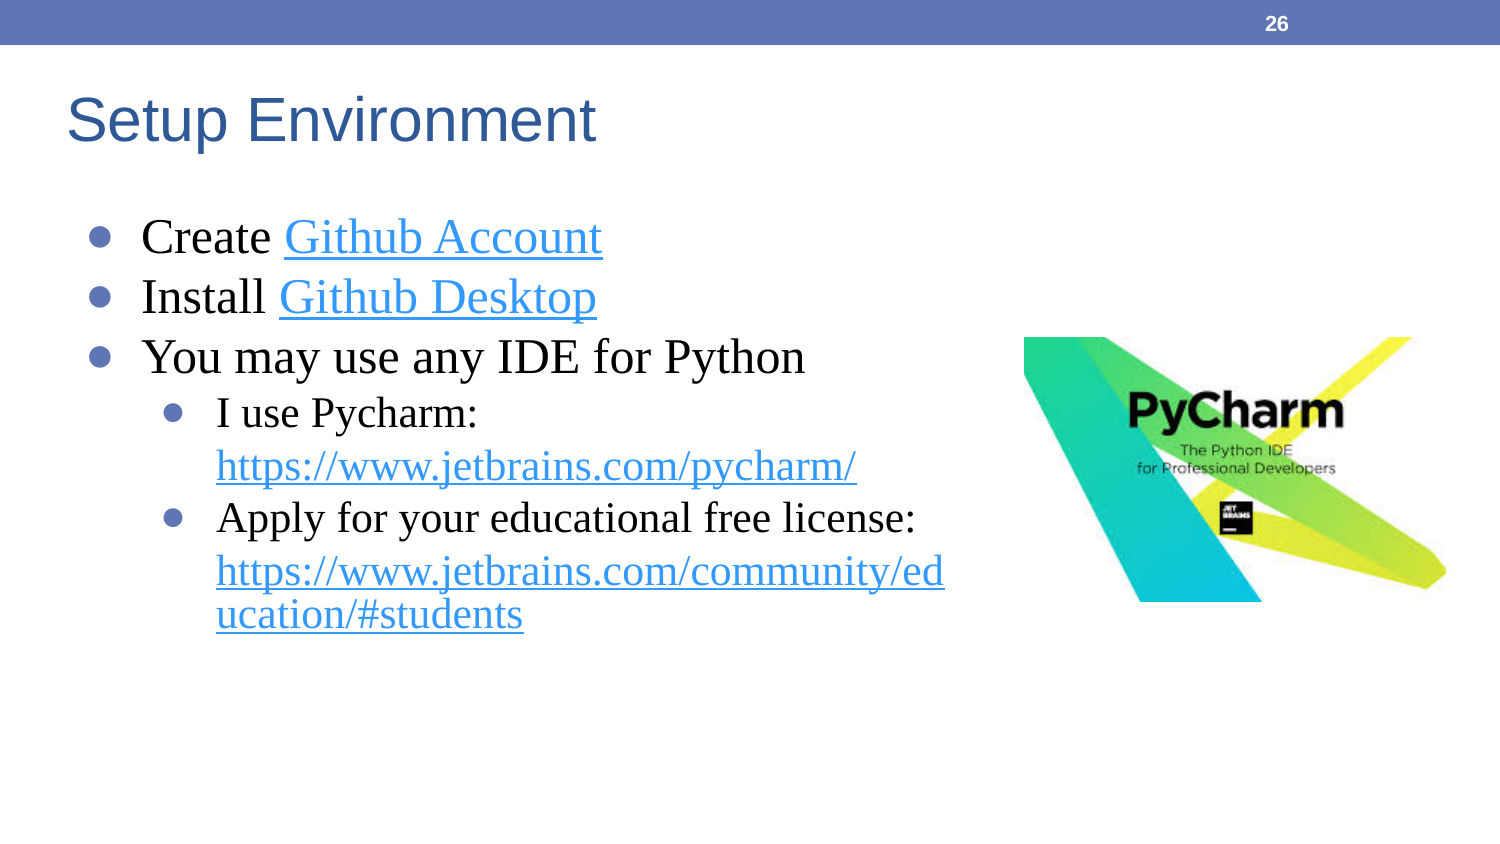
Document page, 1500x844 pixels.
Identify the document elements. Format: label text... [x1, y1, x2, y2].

title Setup Environment [51, 64, 1449, 167]
slide_number 26 [1250, 2, 1425, 43]
picture [1024, 336, 1450, 602]
list Create Github Account Install Github Desktop You may use any IDE for Python I use Pycharm: https://www.jetbrains.com/pycharm/ Apply for your educational free license: https://www.jetbrains.com/community/education/#students [51, 189, 961, 750]
